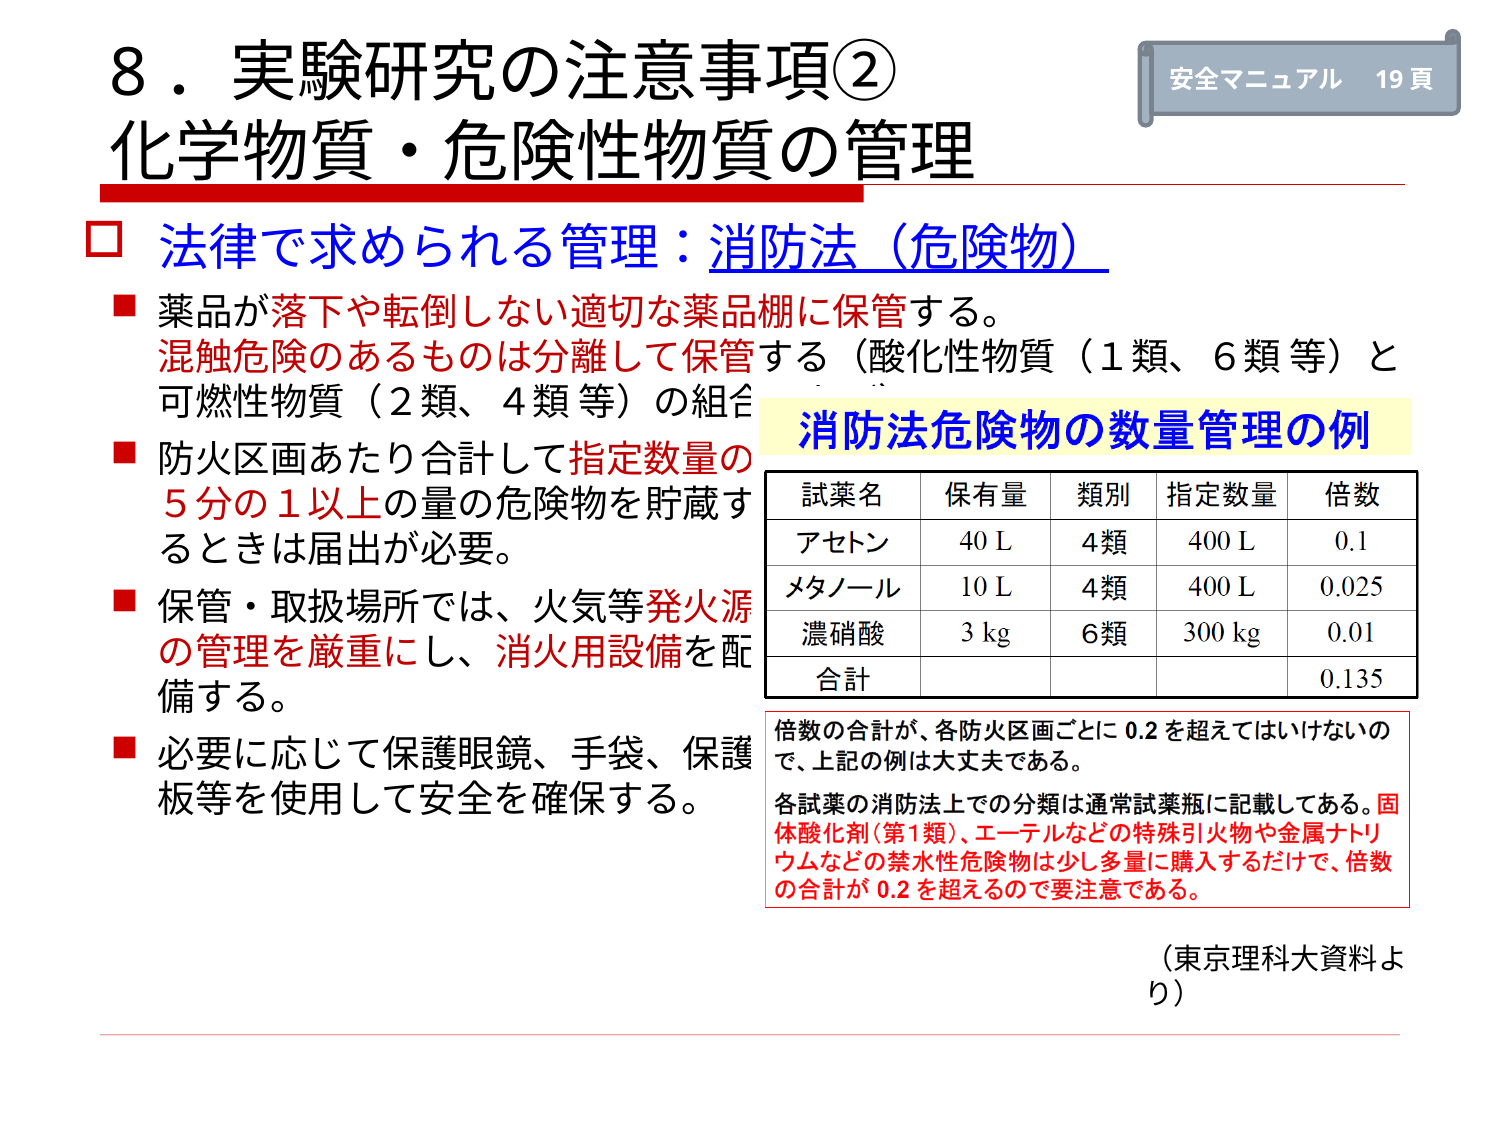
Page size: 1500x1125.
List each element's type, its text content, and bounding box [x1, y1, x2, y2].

text_box 法律で求められる管理：消防法（危険物） 薬品が落下や転倒しない適切な薬品棚に保管する。 混触危険のあるものは分離して保管する（酸化性物質（１類、６類 等）と可燃性物質（２類、４類 等）の組合せなど）。 防火区画あたり合計して指定数量の ５分の１以上の量の危険物を貯蔵す るときは届出が必要。 保管・取扱場所では、火気等発火源 の管理を厳重にし、消火用設備を配 備する。 必要に応じて保護眼鏡、手袋、保護 板等を使用して安全を確保する。 [67, 208, 1436, 917]
text_box 安全マニュアル 19頁 [1137, 28, 1461, 128]
text_box （東京理科大資料より） [1129, 933, 1456, 1018]
picture [750, 386, 1433, 934]
title 8．実験研究の注意事項② 化学物質・危険性物質の管理 [94, 73, 1407, 197]
